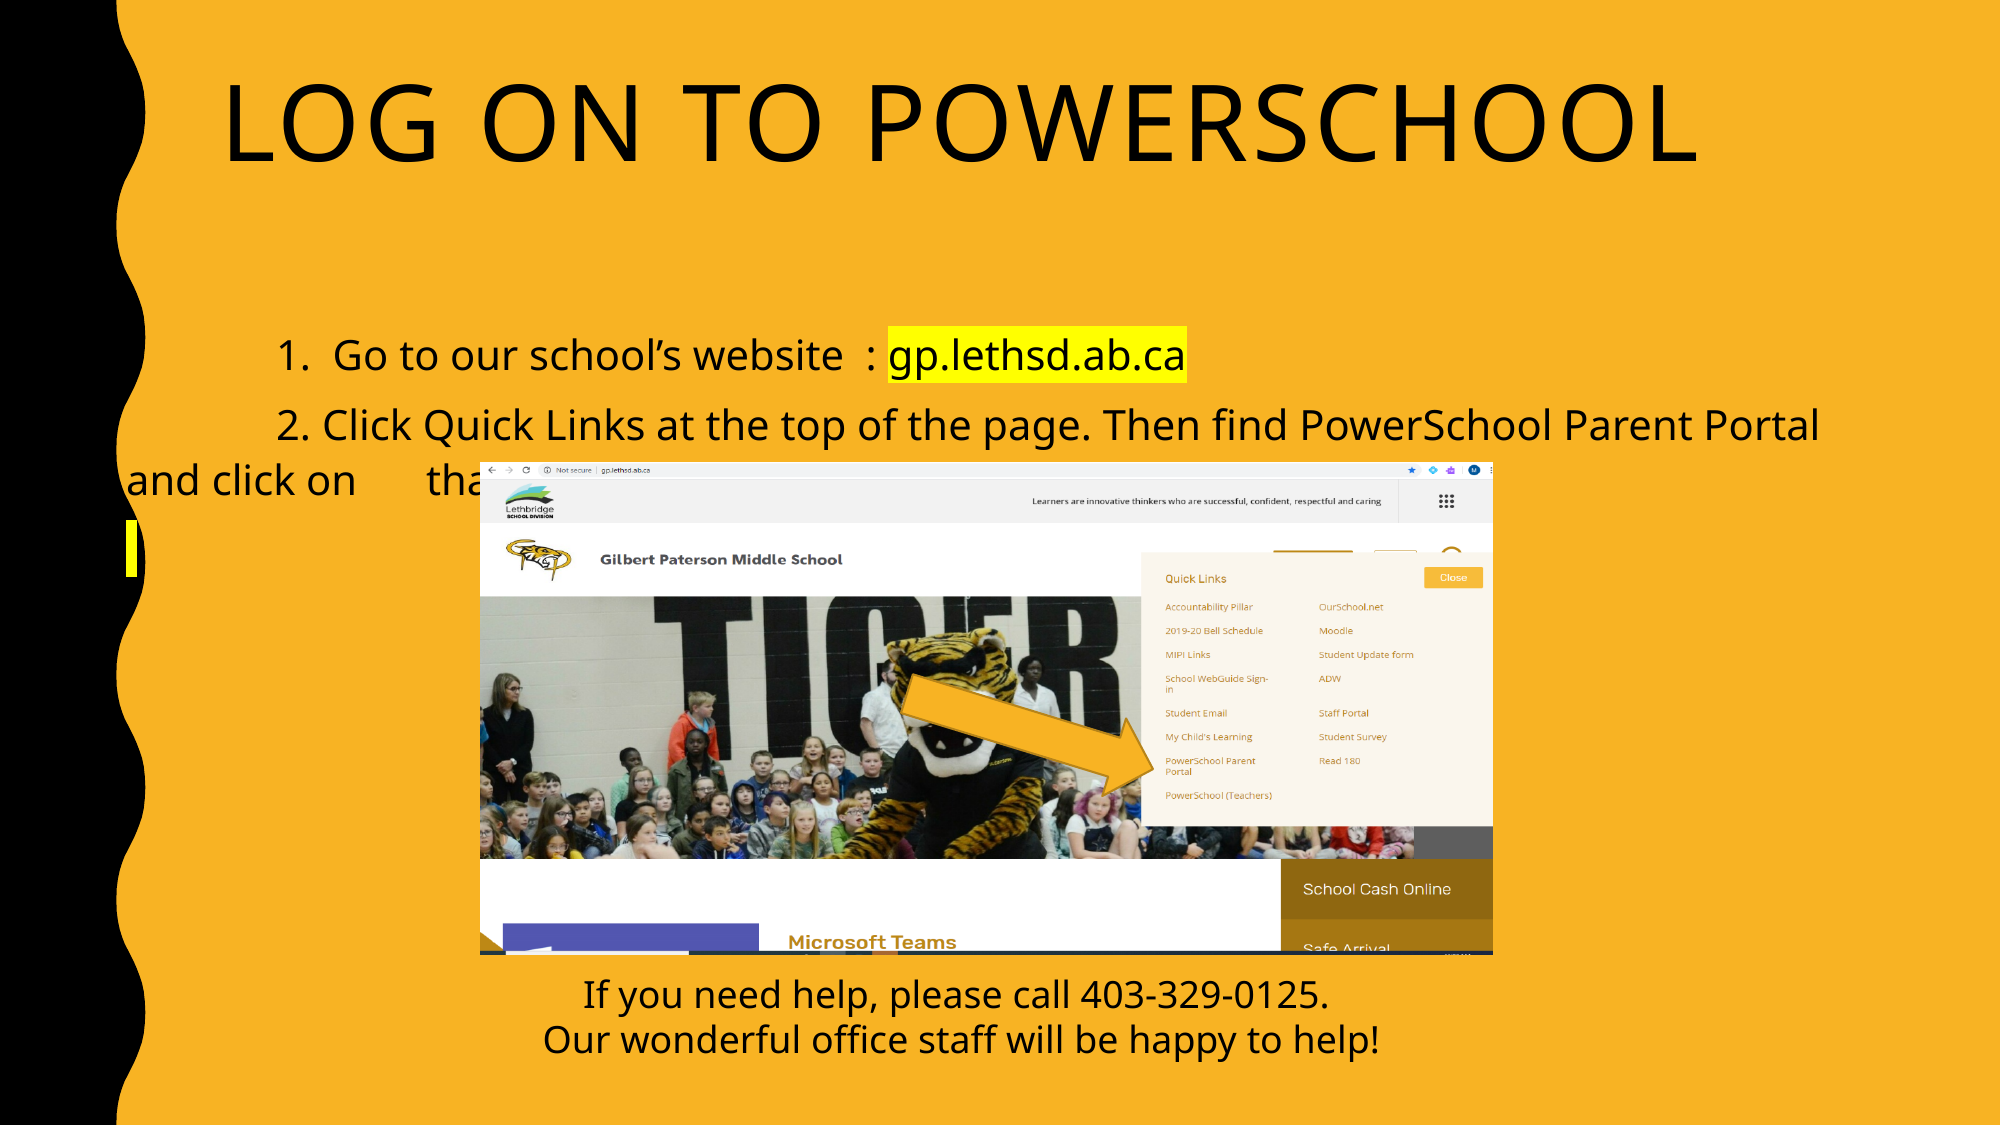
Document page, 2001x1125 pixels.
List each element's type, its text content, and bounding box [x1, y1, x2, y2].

picture [480, 462, 1493, 955]
title Log on to PowerSchool [205, 62, 1875, 308]
list 1. Go to our school’s website : gp.lethsd.ab.ca 2. Click Quick Links at the top of the page. Then find PowerSchool Parent Portal and click on that. [111, 316, 1863, 1125]
text_box If you need help, please call 403-329-0125. Our wonderful office staff will be happy to help! [511, 963, 1413, 1069]
